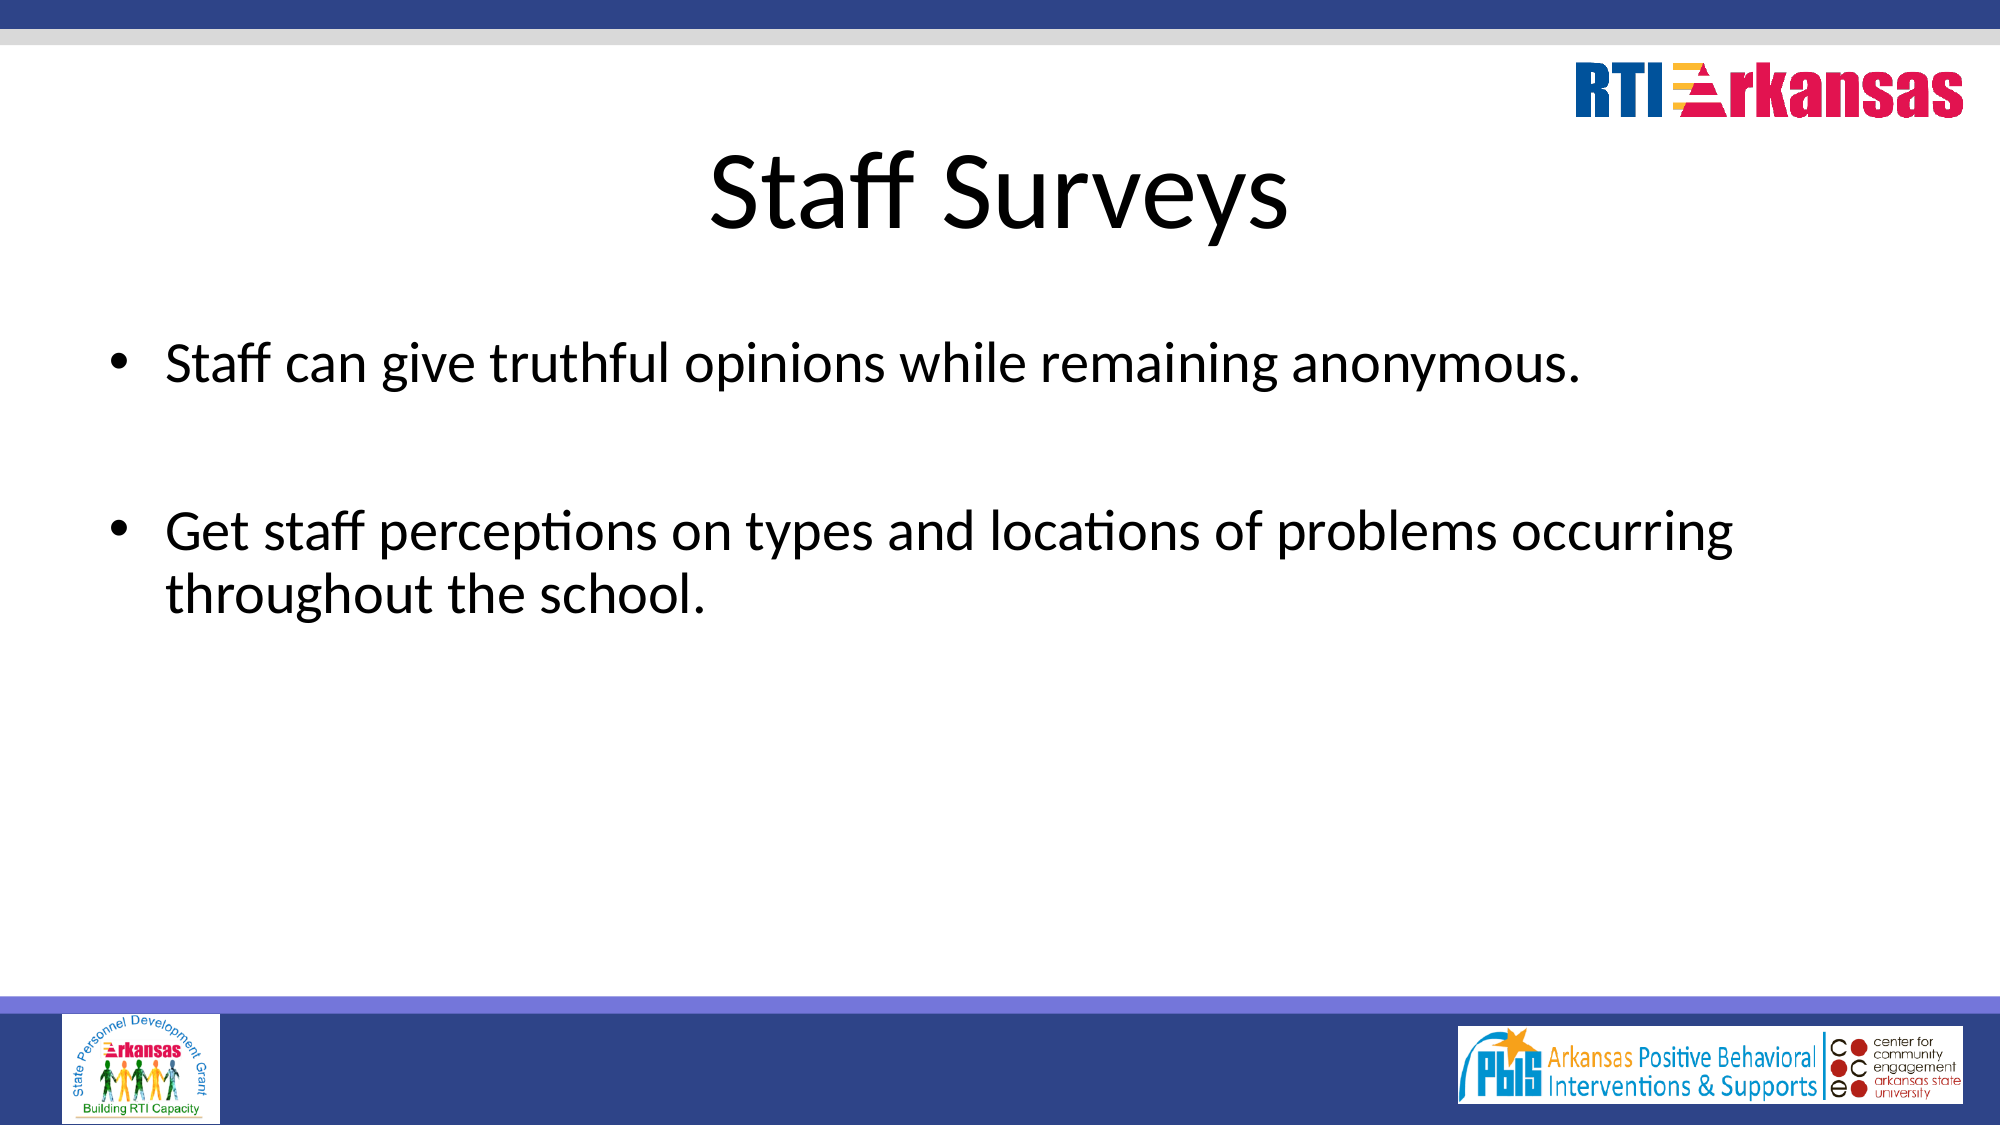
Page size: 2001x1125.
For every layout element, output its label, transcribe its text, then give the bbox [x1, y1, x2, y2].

picture [1573, 55, 1964, 115]
list Staff can give truthful opinions while remaining anonymous. Get staff perceptions on types and locations of problems occurring throughout the school. [93, 324, 1914, 691]
picture [1458, 1025, 1964, 1104]
title Staff Surveys [0, 115, 2000, 261]
picture [62, 1013, 220, 1124]
